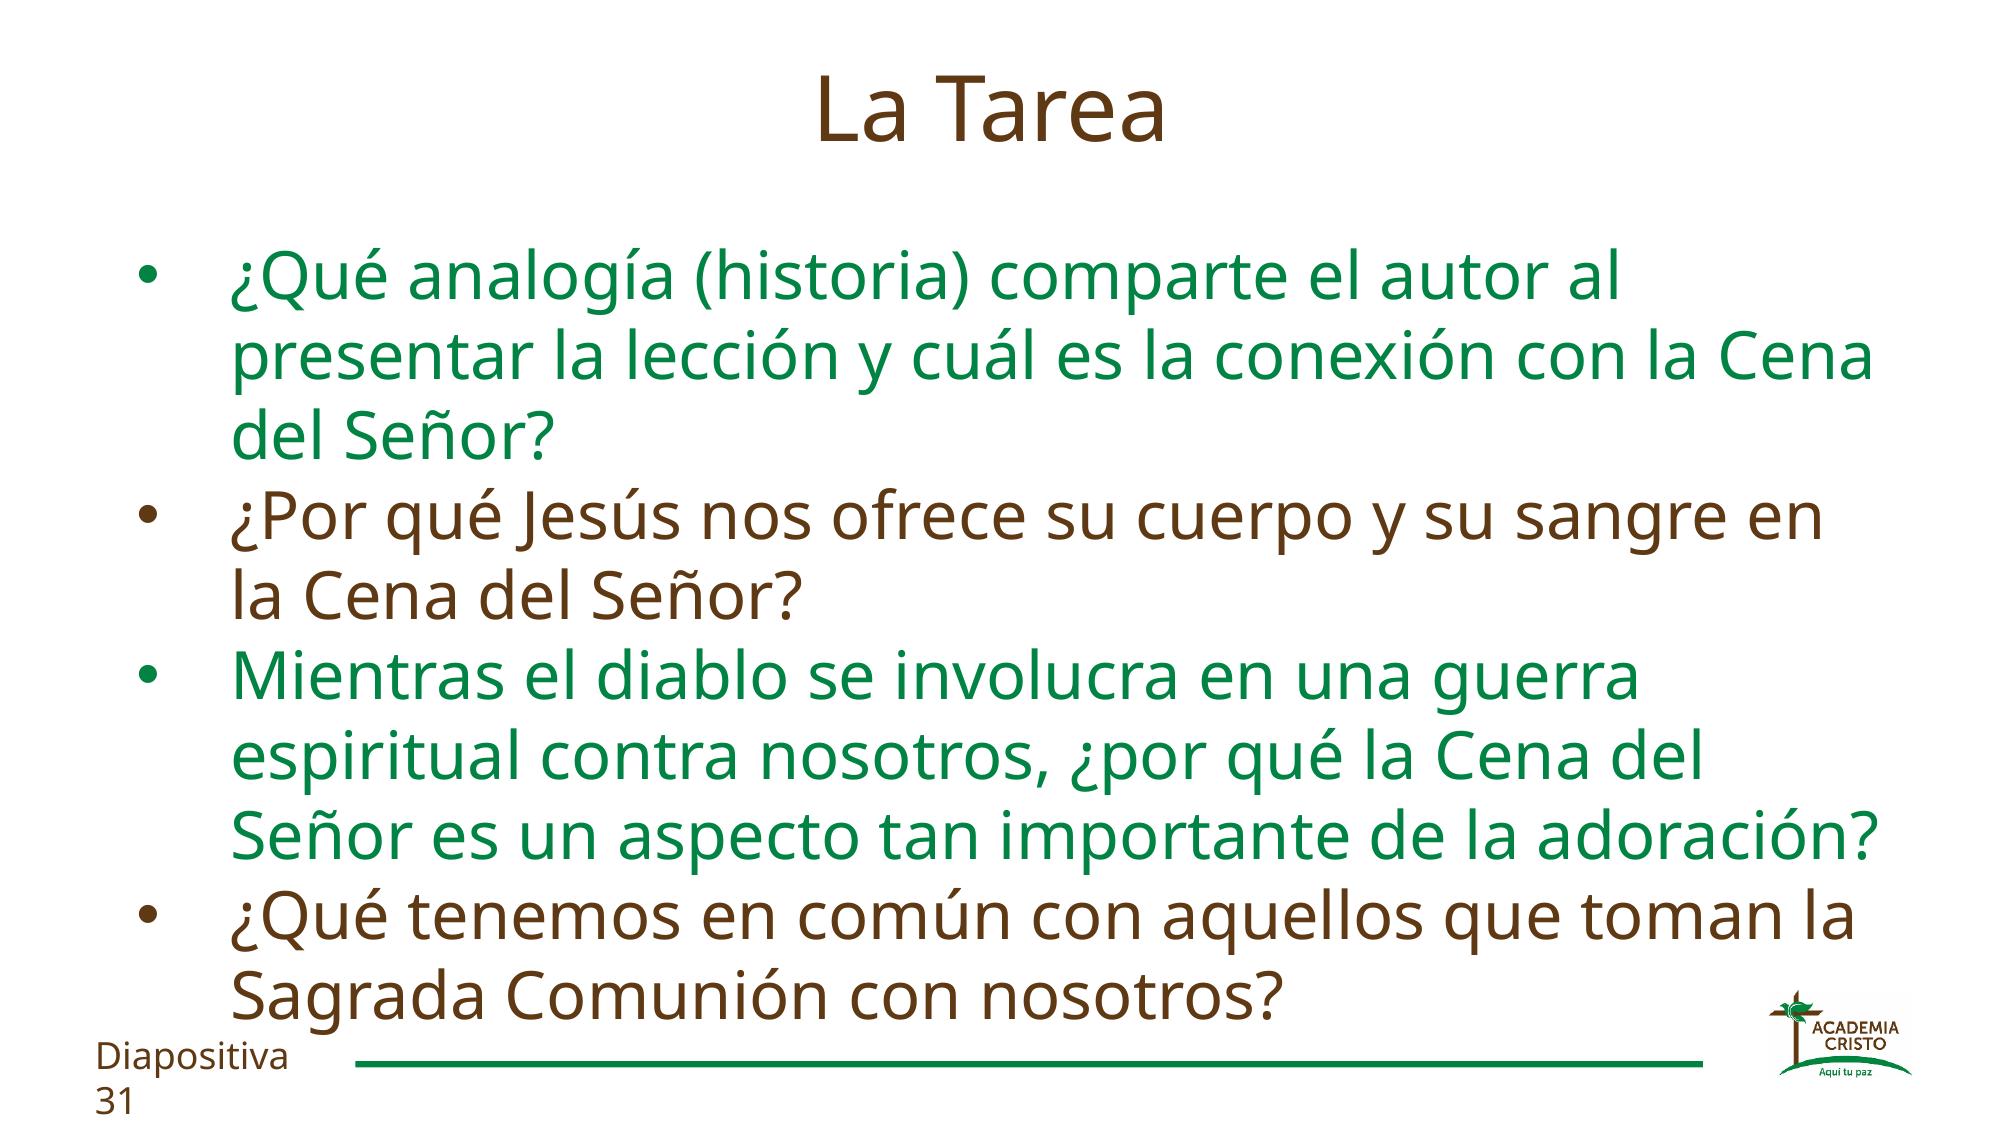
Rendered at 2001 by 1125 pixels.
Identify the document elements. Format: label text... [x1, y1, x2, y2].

text_box La Tarea [140, 42, 1841, 168]
text_box Diapositiva 31 [80, 1024, 356, 1125]
picture [1760, 984, 1922, 1091]
text_box ¿Qué analogía (historia) comparte el autor al presentar la lección y cuál es la conexión con la Cena del Señor? ¿Por qué Jesús nos ofrece su cuerpo y su sangre en la Cena del Señor? Mientras el diablo se involucra en una guerra espiritual contra nosotros, ¿por qué la Cena del Señor es un aspecto tan importante de la adoración? ¿Qué tenemos en común con aquellos que toman la Sagrada Comunión con nosotros? [121, 225, 1903, 1041]
